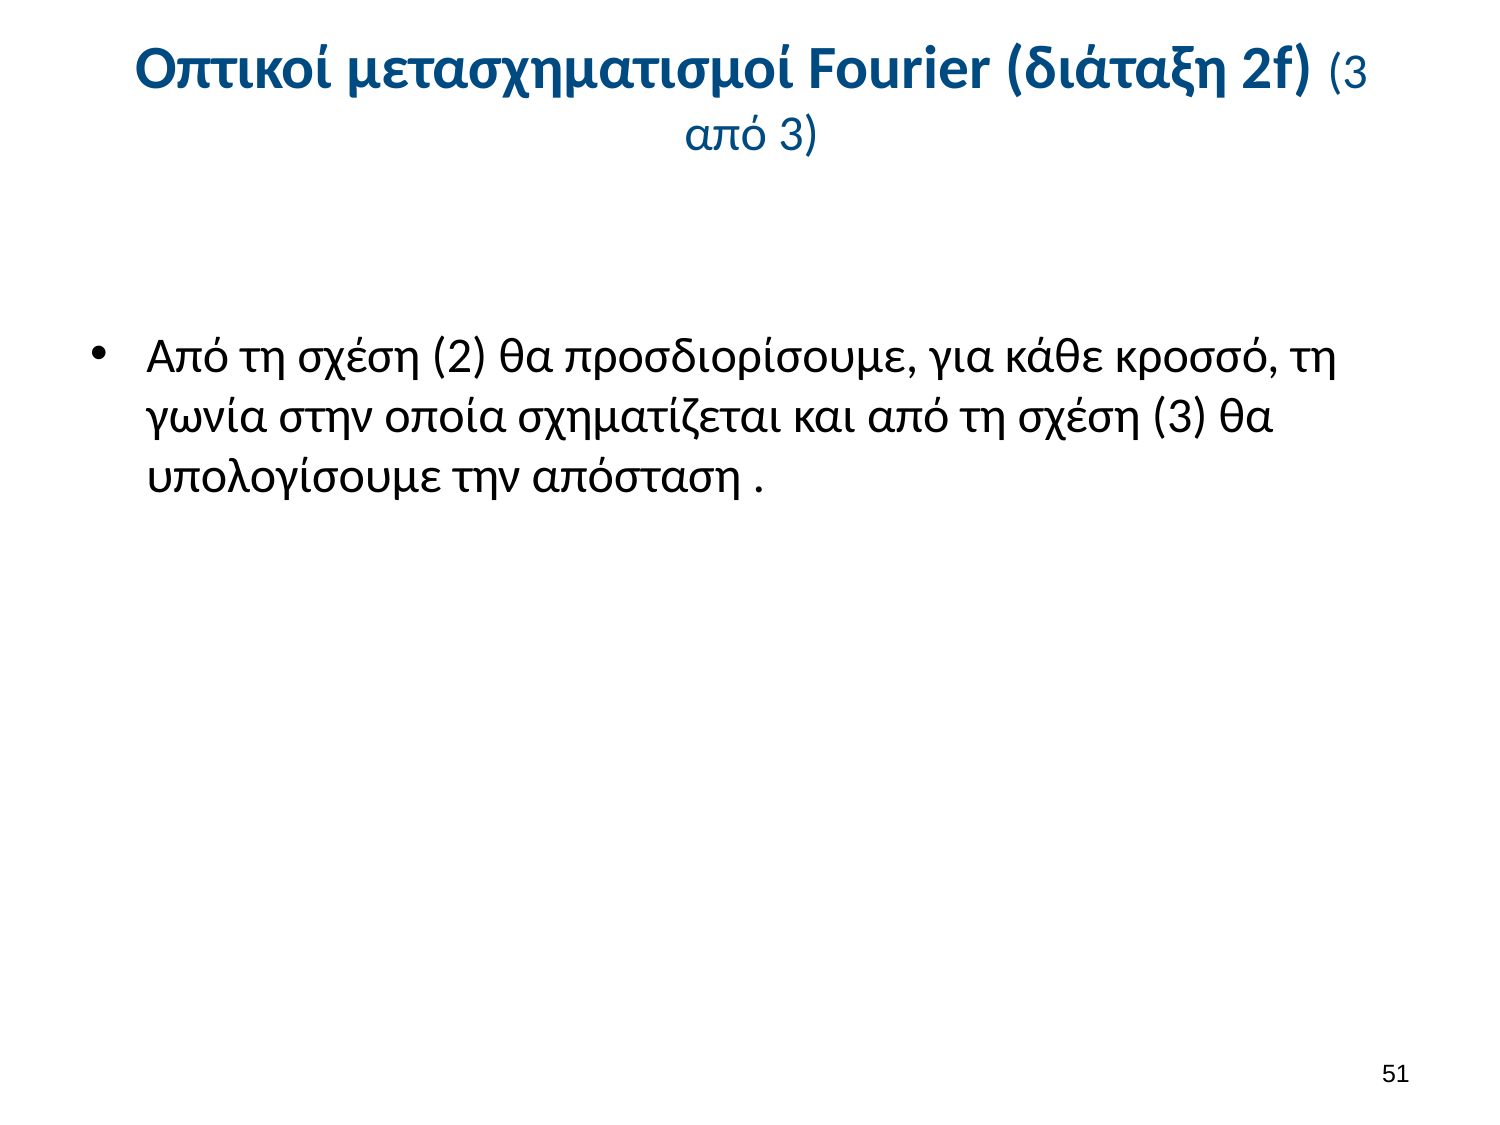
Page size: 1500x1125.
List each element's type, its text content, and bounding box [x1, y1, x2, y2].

title Οπτικοί μετασχηματισμοί Fourier (διάταξη 2f) (3 από 3) [76, 19, 1427, 169]
slide_number 50 [1074, 1042, 1425, 1103]
